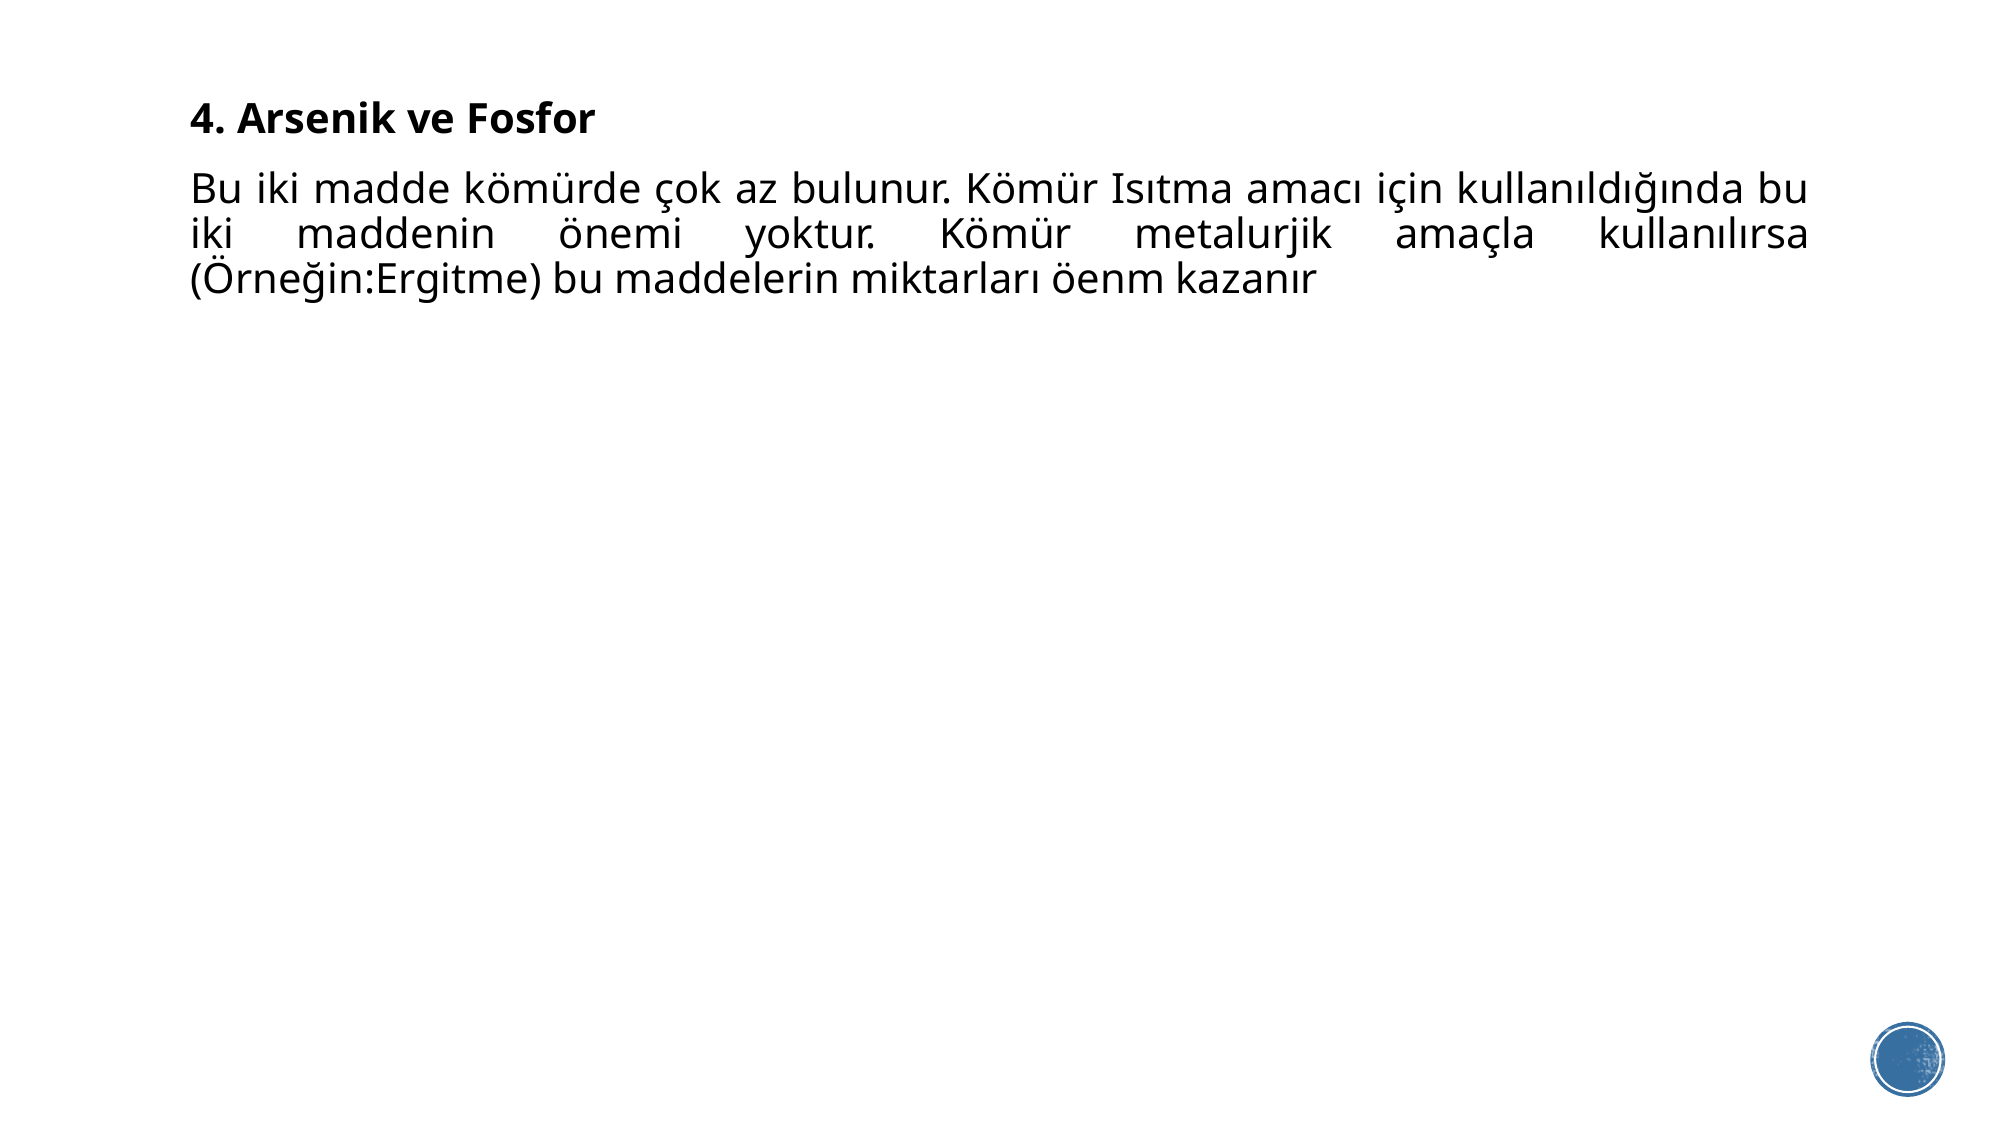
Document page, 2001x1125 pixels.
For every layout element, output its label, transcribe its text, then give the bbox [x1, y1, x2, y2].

list 4. Arsenik ve Fosfor Bu iki madde kömürde çok az bulunur. Kömür Isıtma amacı için kullanıldığında bu iki maddenin önemi yoktur. Kömür metalurjik amaçla kullanılırsa (Örneğin:Ergitme) bu maddelerin miktarları öenm kazanır [175, 90, 1826, 1013]
